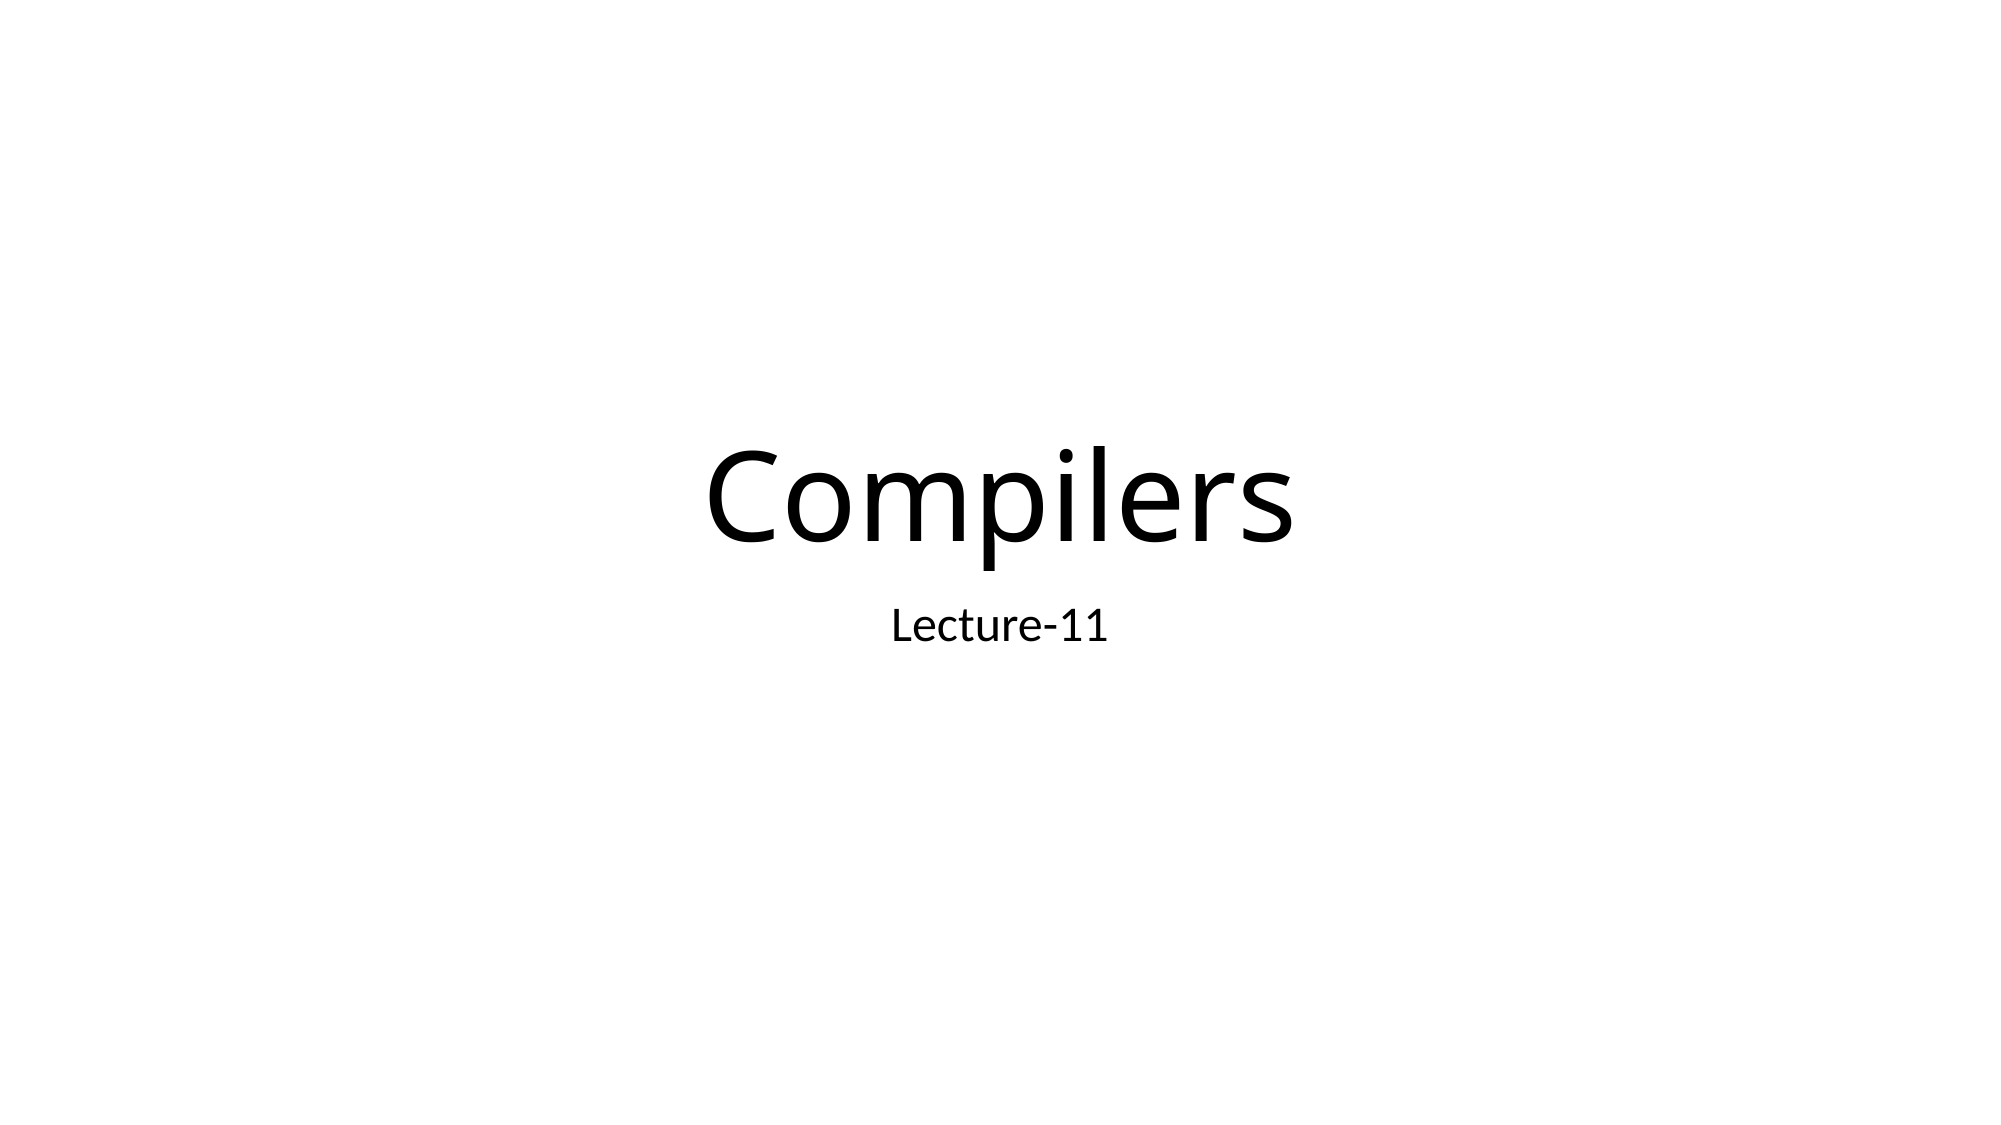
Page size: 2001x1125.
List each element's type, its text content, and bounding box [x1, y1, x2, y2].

title Compilers [249, 184, 1750, 576]
subtitle Lecture-11 [249, 590, 1750, 863]
